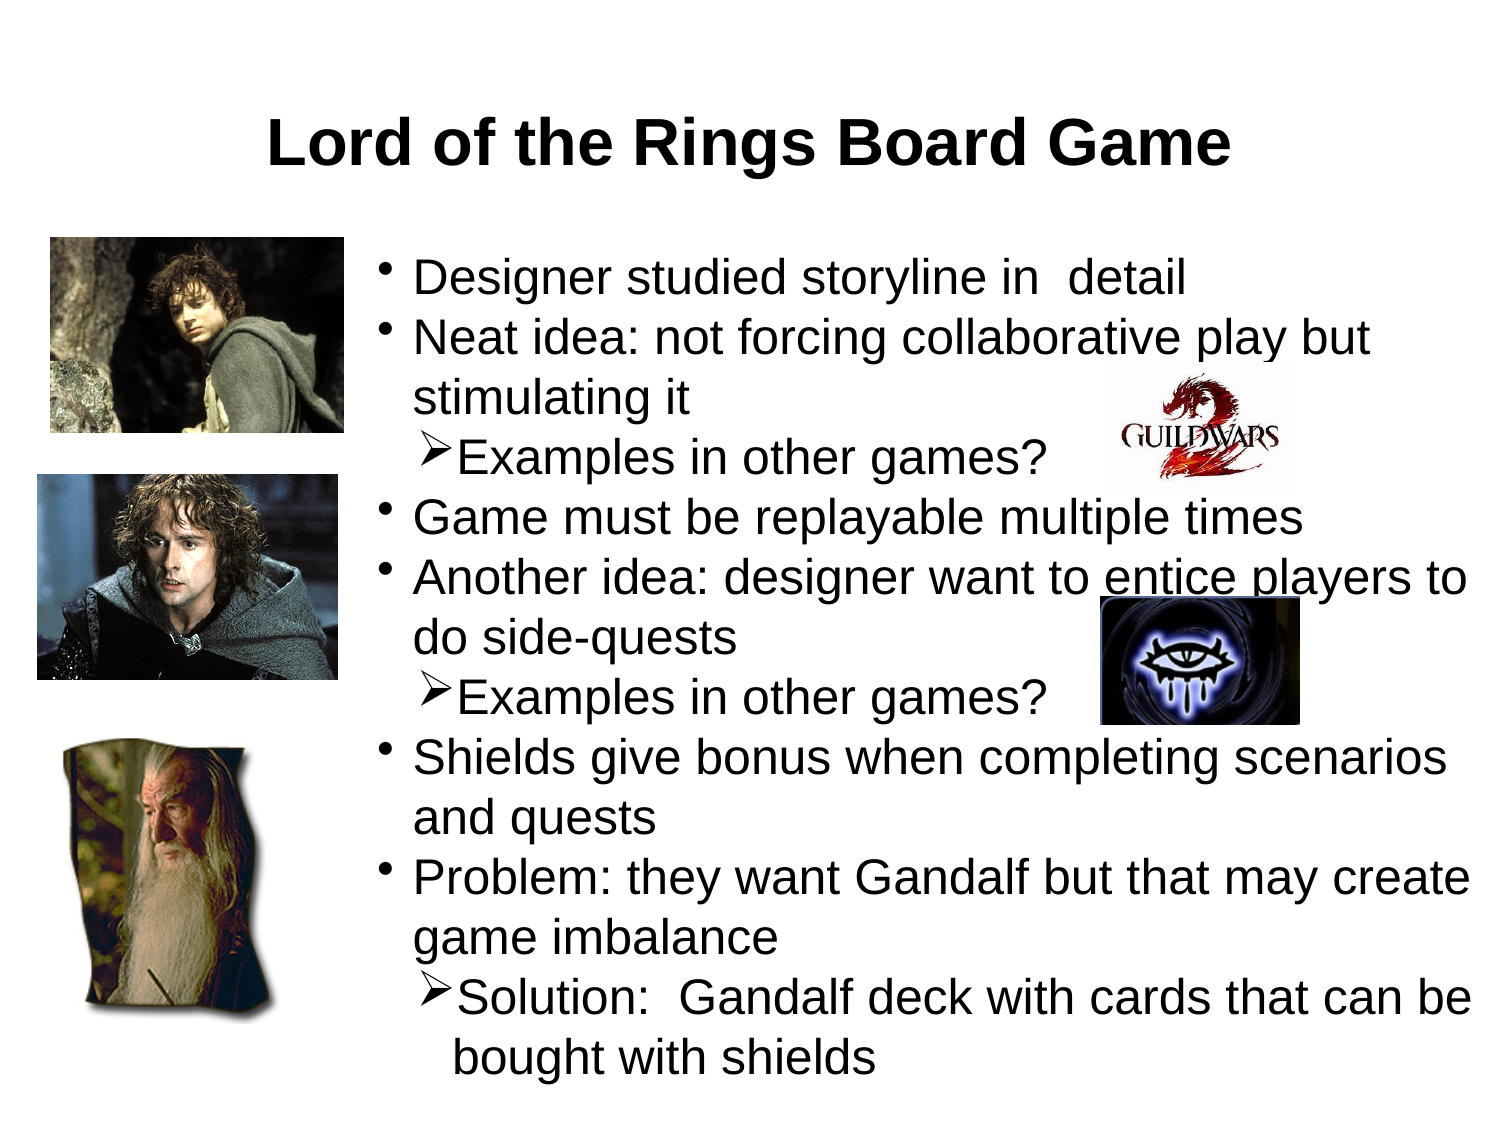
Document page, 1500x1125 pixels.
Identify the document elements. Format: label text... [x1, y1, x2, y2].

title Lord of the Rings Board Game [74, 44, 1426, 233]
picture [37, 474, 338, 681]
picture [62, 737, 280, 1024]
picture [1099, 596, 1301, 726]
text_box Designer studied storyline in detail Neat idea: not forcing collaborative play but stimulating it Examples in other games? Game must be replayable multiple times Another idea: designer want to entice players to do side-quests Examples in other games? Shields give bonus when completing scenarios and quests Problem: they want Gandalf but that may create game imbalance Solution: Gandalf deck with cards that can be bought with shields [362, 237, 1500, 1093]
picture [1110, 362, 1290, 497]
picture [49, 237, 344, 433]
